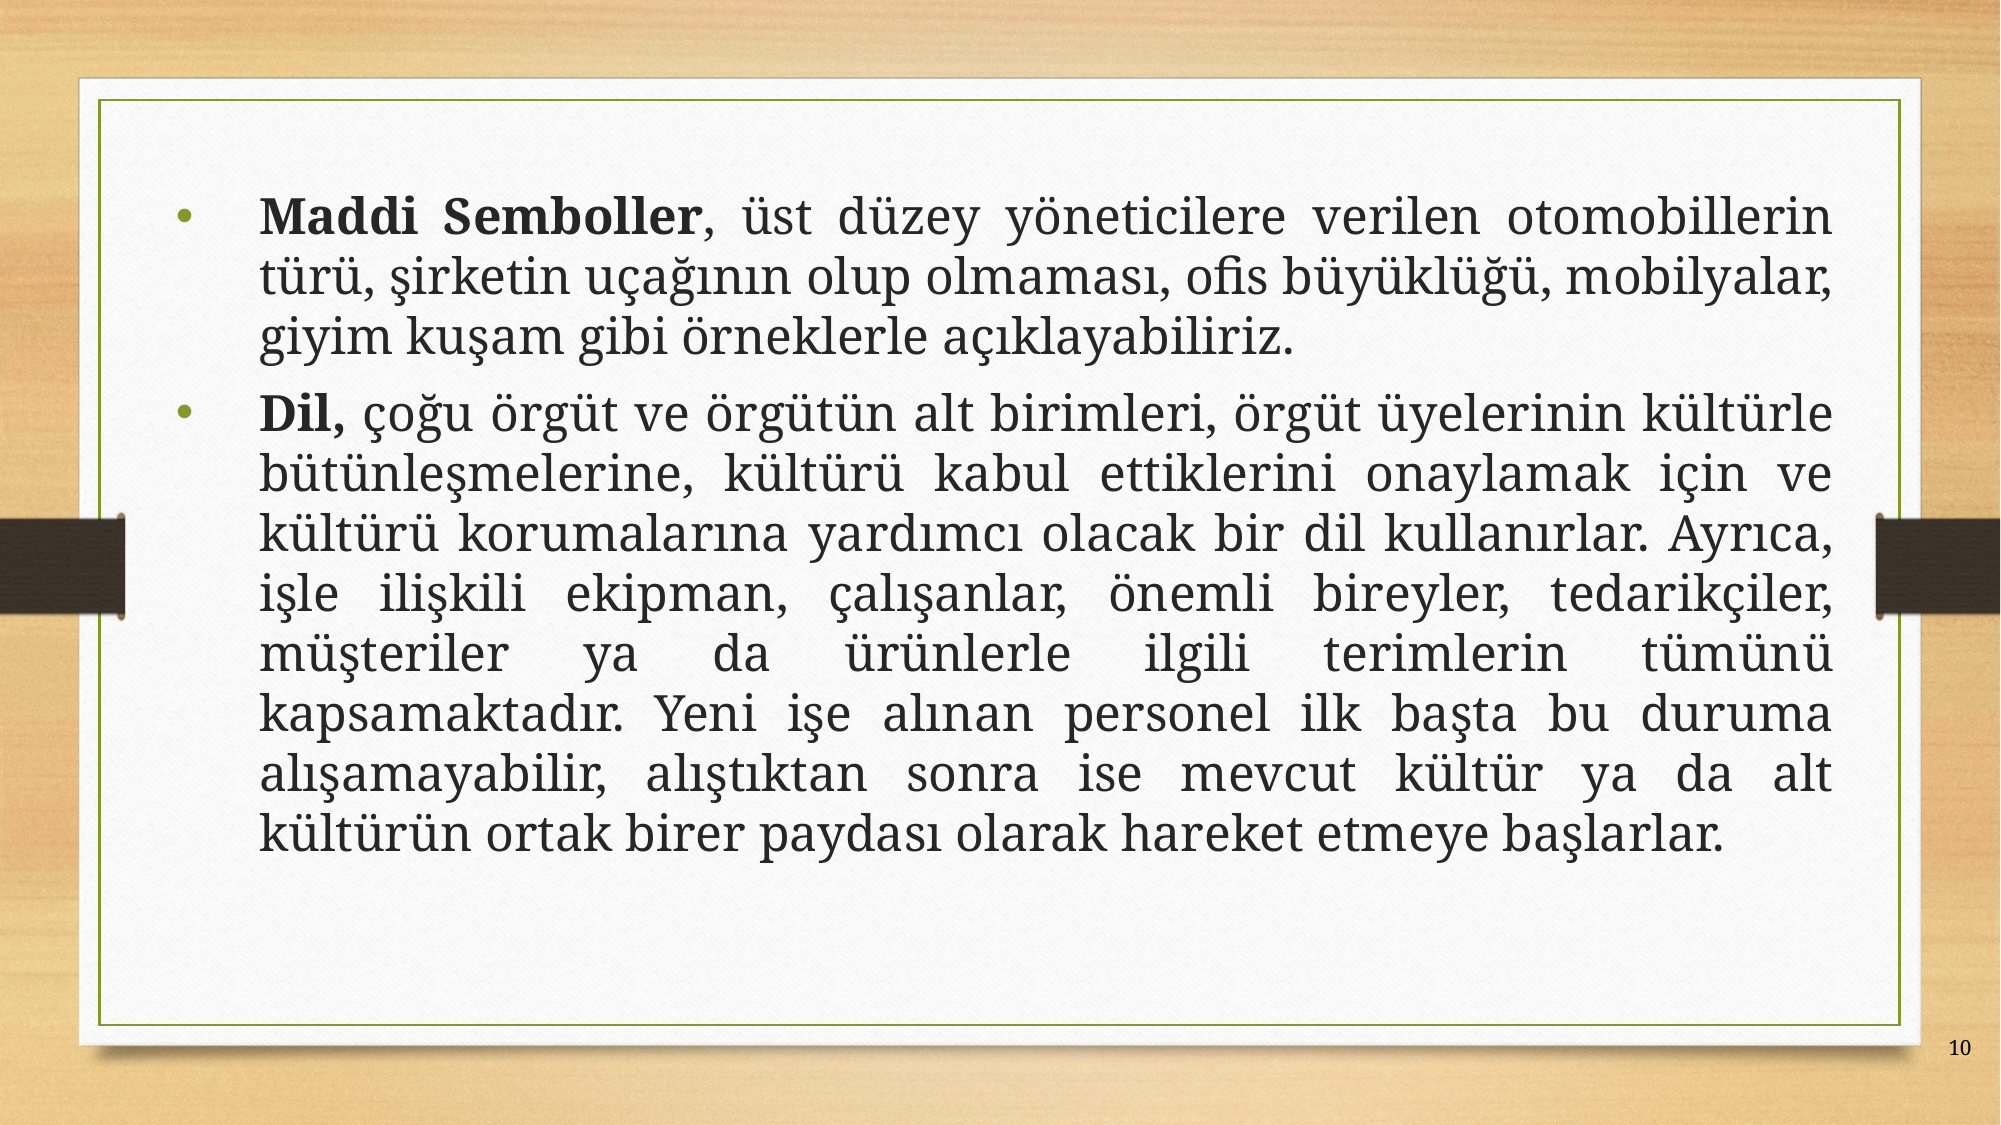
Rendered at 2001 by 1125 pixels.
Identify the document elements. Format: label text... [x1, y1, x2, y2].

picture [0, 0, 2001, 1125]
list Maddi Semboller, üst düzey yöneticilere verilen otomobillerin türü, şirketin uçağının olup olmaması, ofis büyüklüğü, mobilyalar, giyim kuşam gibi örneklerle açıklayabiliriz. Dil, çoğu örgüt ve örgütün alt birimleri, örgüt üyelerinin kültürle bütünleşmelerine, kültürü kabul ettiklerini onaylamak için ve kültürü korumalarına yardımcı olacak bir dil kullanırlar. Ayrıca, işle ilişkili ekipman, çalışanlar, önemli bireyler, tedarikçiler, müşteriler ya da ürünlerle ilgili terimlerin tümünü kapsamaktadır. Yeni işe alınan personel ilk başta bu duruma alışamayabilir, alıştıktan sonra ise mevcut kültür ya da alt kültürün ortak birer paydası olarak hareket etmeye başlarlar. [139, 184, 1855, 950]
slide_number 10 [1666, 1014, 1992, 1084]
